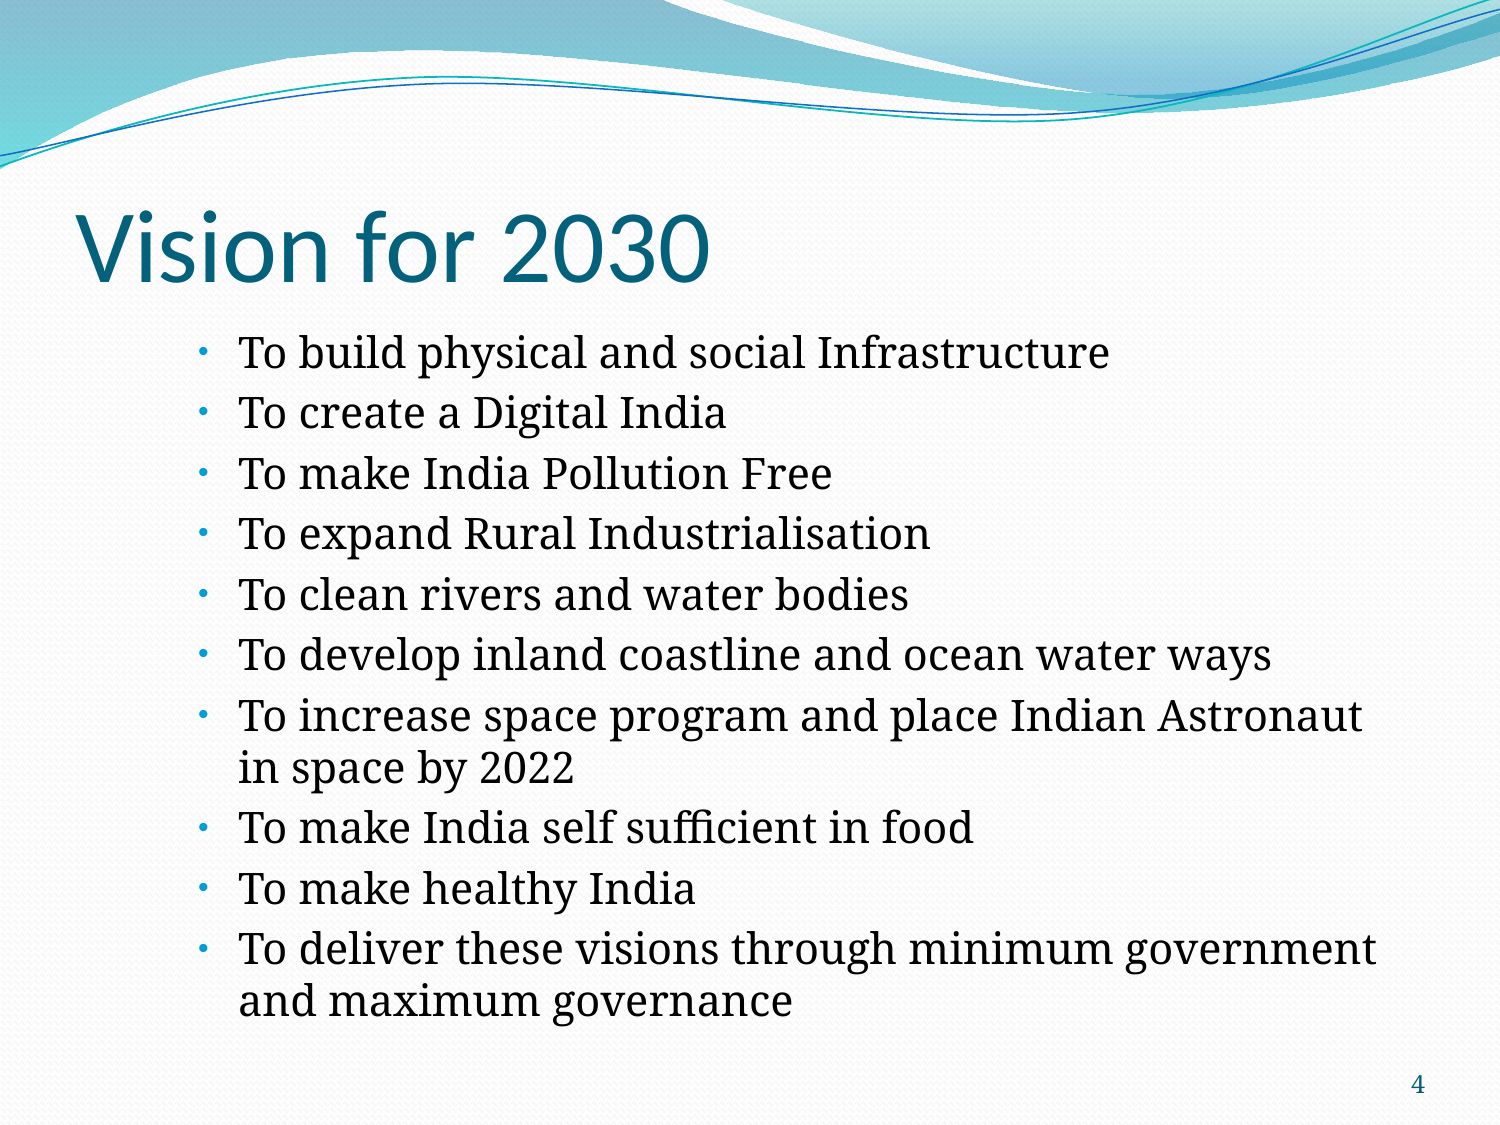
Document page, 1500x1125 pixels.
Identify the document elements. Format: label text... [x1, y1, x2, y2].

slide_number 4 [1299, 1042, 1425, 1103]
title Vision for 2030 [75, 115, 1425, 303]
list To build physical and social Infrastructure To create a Digital India To make India Pollution Free To expand Rural Industrialisation To clean rivers and water bodies To develop inland coastline and ocean water ways To increase space program and place Indian Astronaut in space by 2022 To make India self sufficient in food To make healthy India To deliver these visions through minimum government and maximum governance [75, 317, 1425, 1038]
